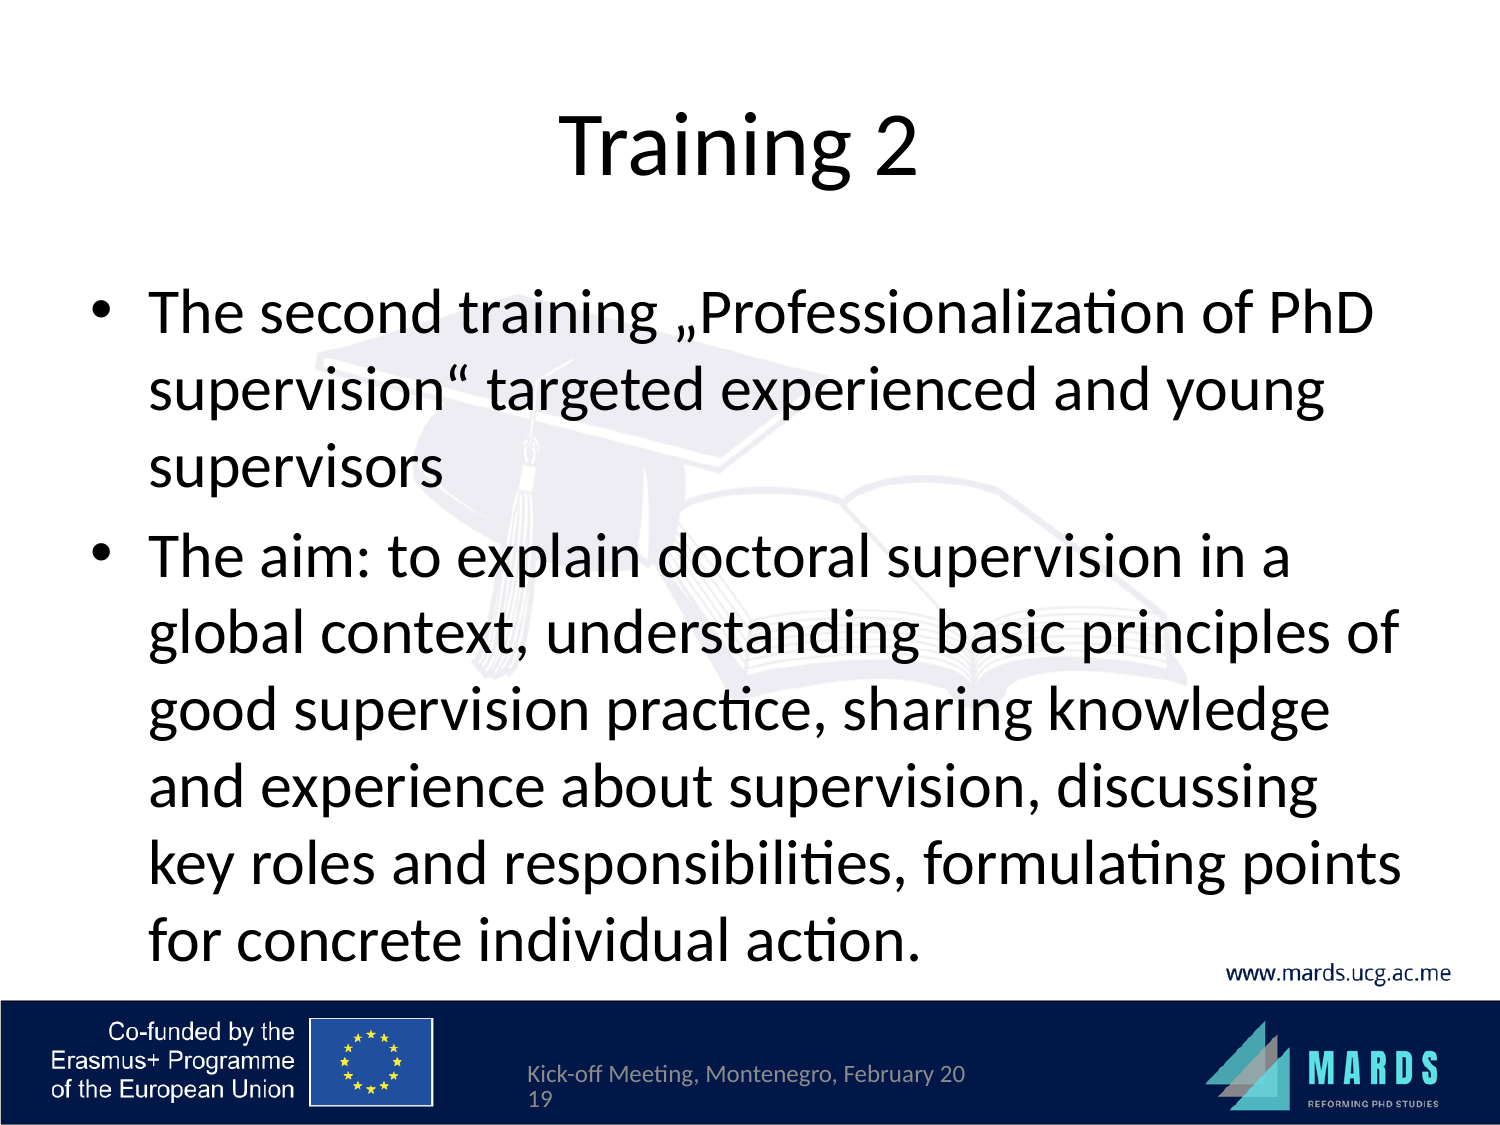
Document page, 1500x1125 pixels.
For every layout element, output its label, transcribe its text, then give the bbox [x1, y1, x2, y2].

title Training 2 [75, 45, 1425, 233]
picture [0, 0, 1500, 1125]
list The second training „Professionalization of PhD supervision“ targeted experienced and young supervisors The aim: to explain doctoral supervision in a global context, understanding basic principles of good supervision practice, sharing knowledge and experience about supervision, discussing key roles and responsibilities, formulating points for concrete individual action. [75, 262, 1425, 1005]
footer Kick-off Meeting, Montenegro, February 2019 [512, 1042, 988, 1103]
